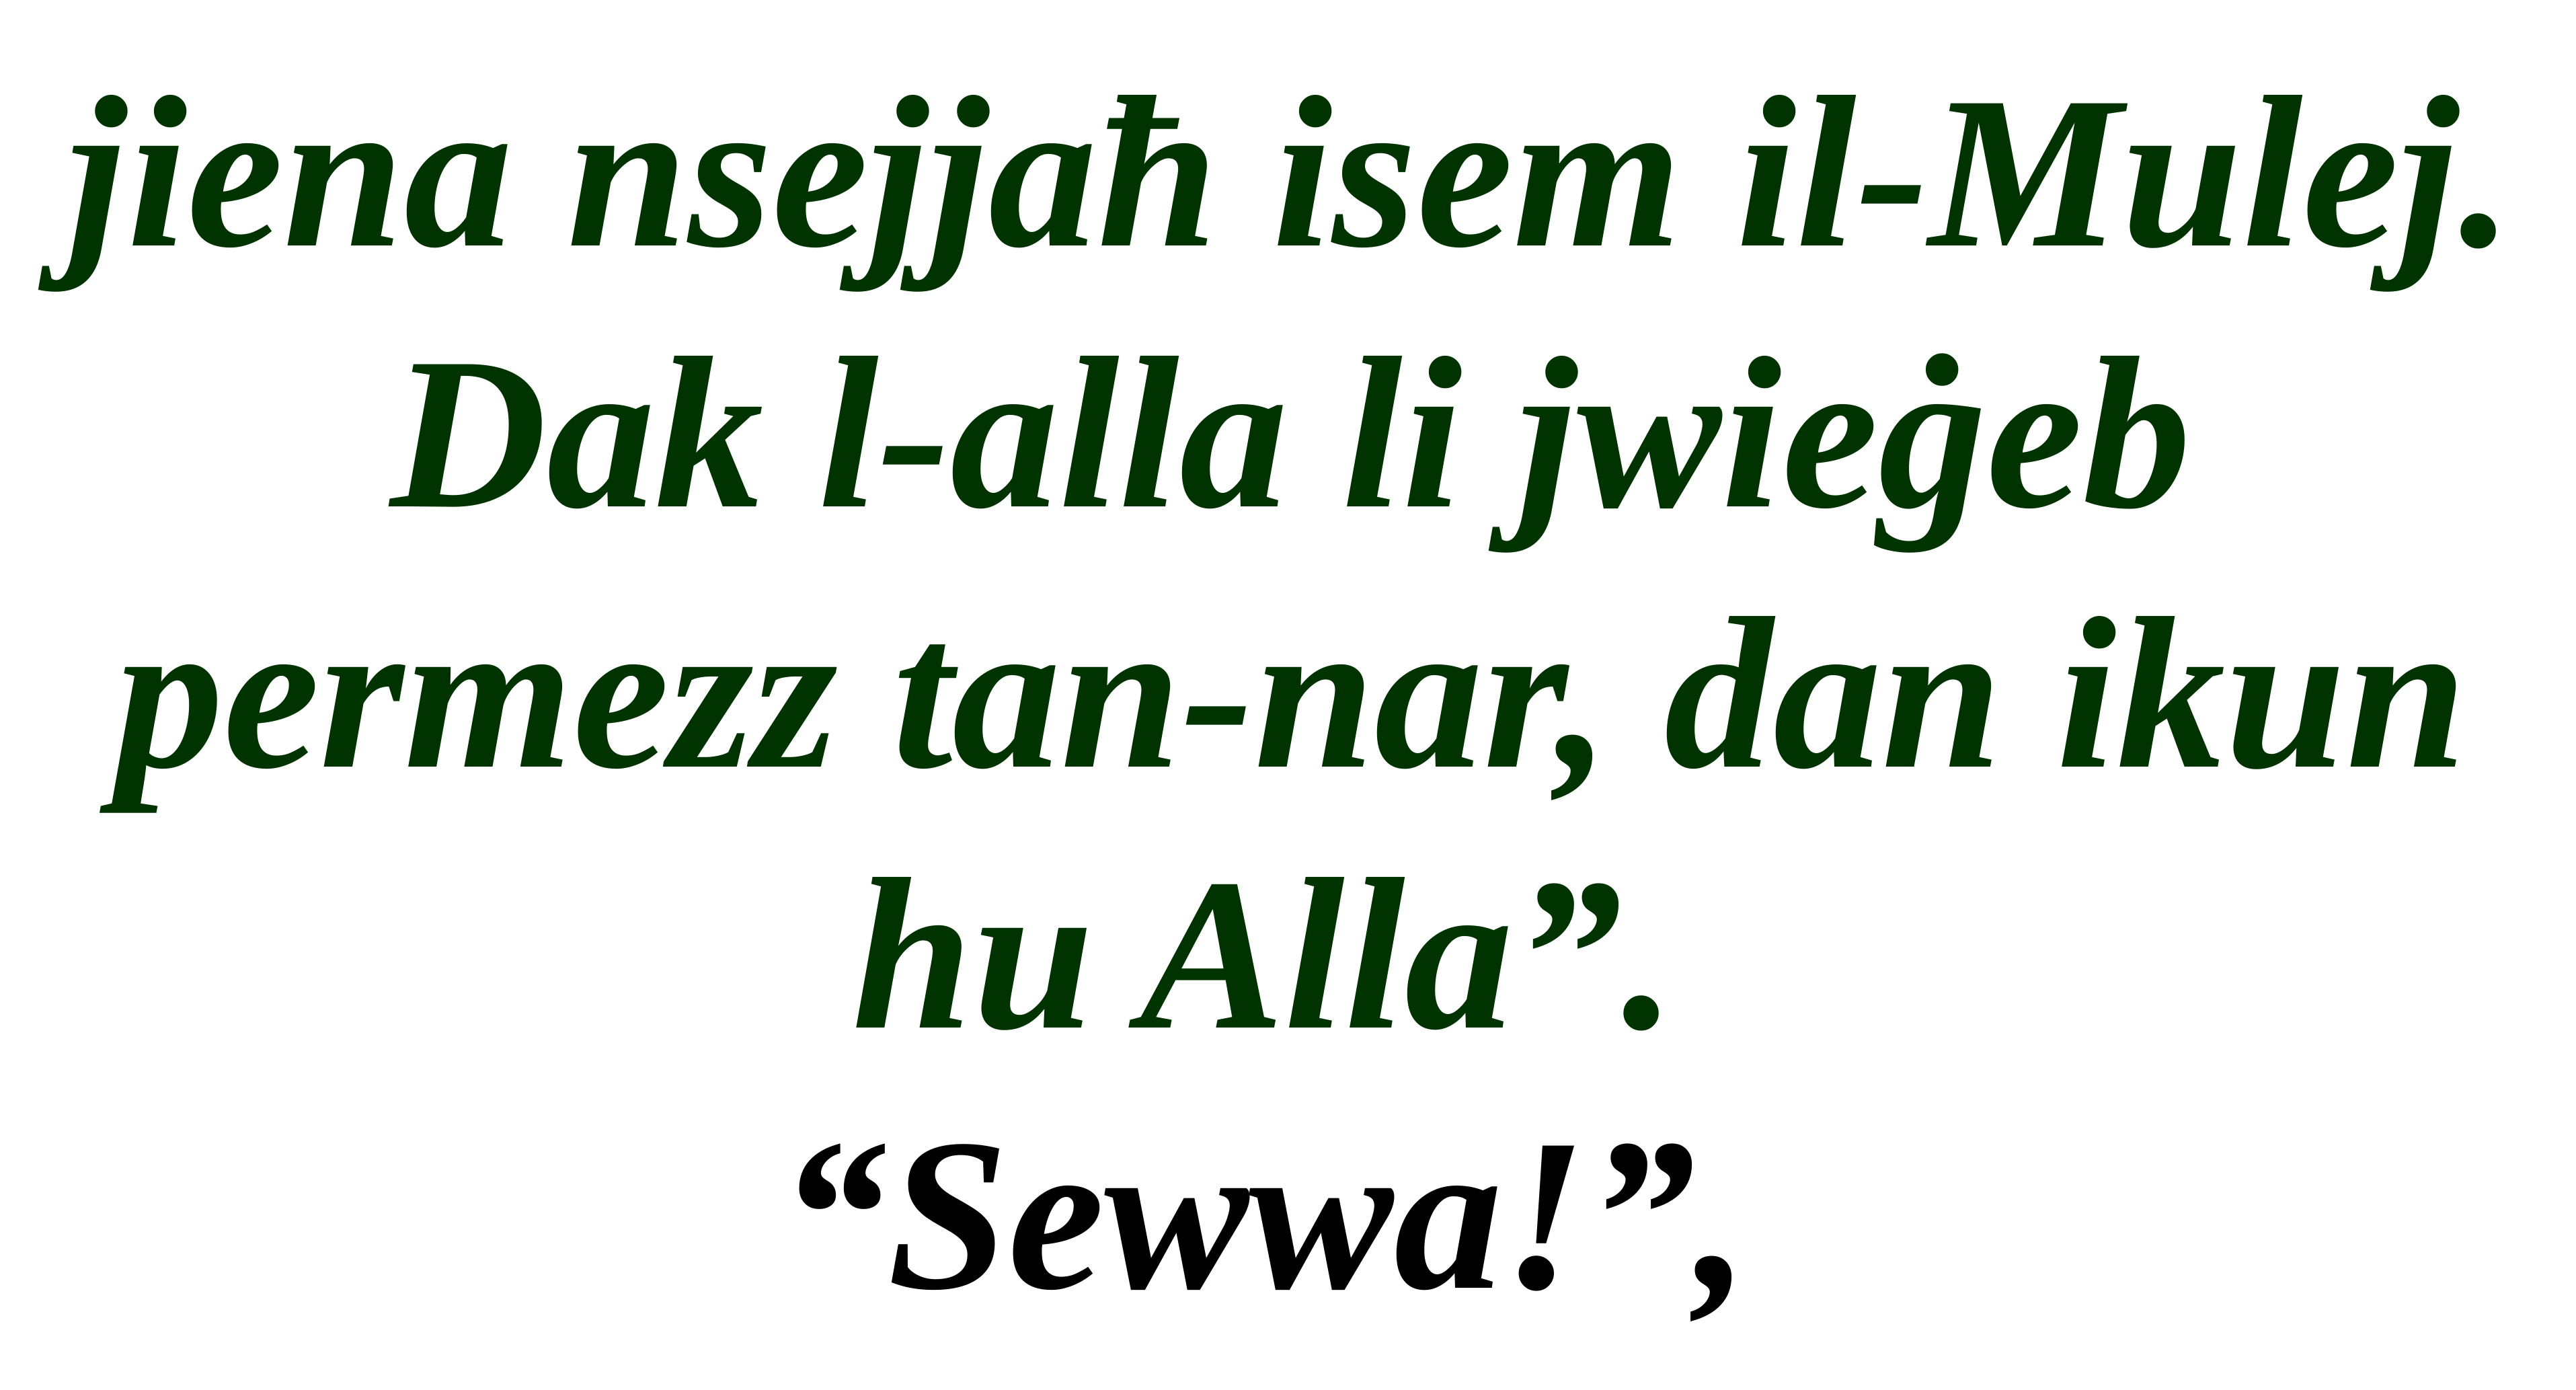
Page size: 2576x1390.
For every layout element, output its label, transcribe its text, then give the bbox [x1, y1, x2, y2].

text_box jiena nsejjaħ isem il-Mulej. Dak l-alla li jwieġeb permezz tan-nar, dan ikun hu Alla”. “Sewwa!”, [42, 17, 2541, 1343]
